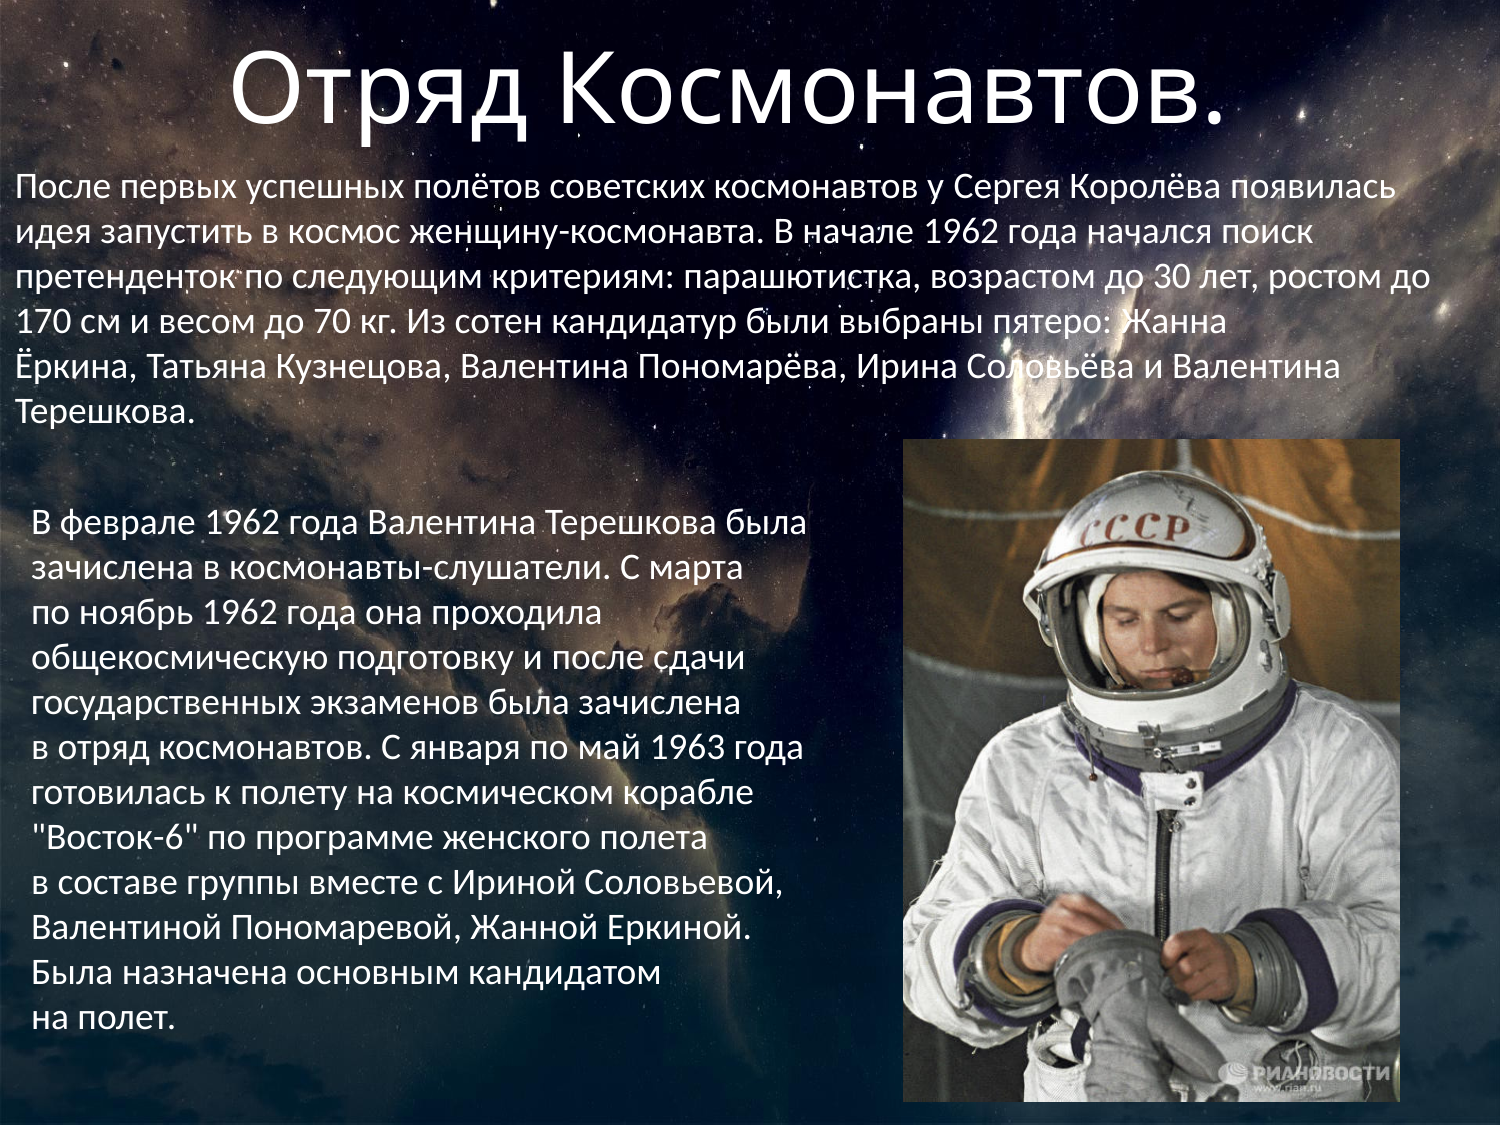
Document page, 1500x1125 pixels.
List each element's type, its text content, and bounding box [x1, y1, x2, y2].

picture [0, 0, 1500, 1125]
text_box После первых успешных полётов советских космонавтов у Сергея Королёва появилась идея запустить в космос женщину-космонавта. В начале 1962 года начался поиск претенденток по следующим критериям: парашютистка, возрастом до 30 лет, ростом до 170 см и весом до 70 кг. Из сотен кандидатур были выбраны пятеро: Жанна Ёркина, Татьяна Кузнецова, Валентина Пономарёва, Ирина Соловьёва и Валентина Терешкова. [0, 153, 1483, 439]
text_box В феврале 1962 года Валентина Терешкова была зачислена в космонавты-слушатели. С марта по ноябрь 1962 года она проходила общекосмическую подготовку и после сдачи государственных экзаменов была зачислена в отряд космонавтов. C января по май 1963 года готовилась к полету на космическом корабле "Восток-6" по программе женского полета в составе группы вместе с Ириной Соловьевой, Валентиной Пономаревой, Жанной Еркиной. Была назначена основным кандидатом на полет. [16, 490, 826, 1045]
text_box Отряд Космонавтов. [213, 16, 1270, 151]
